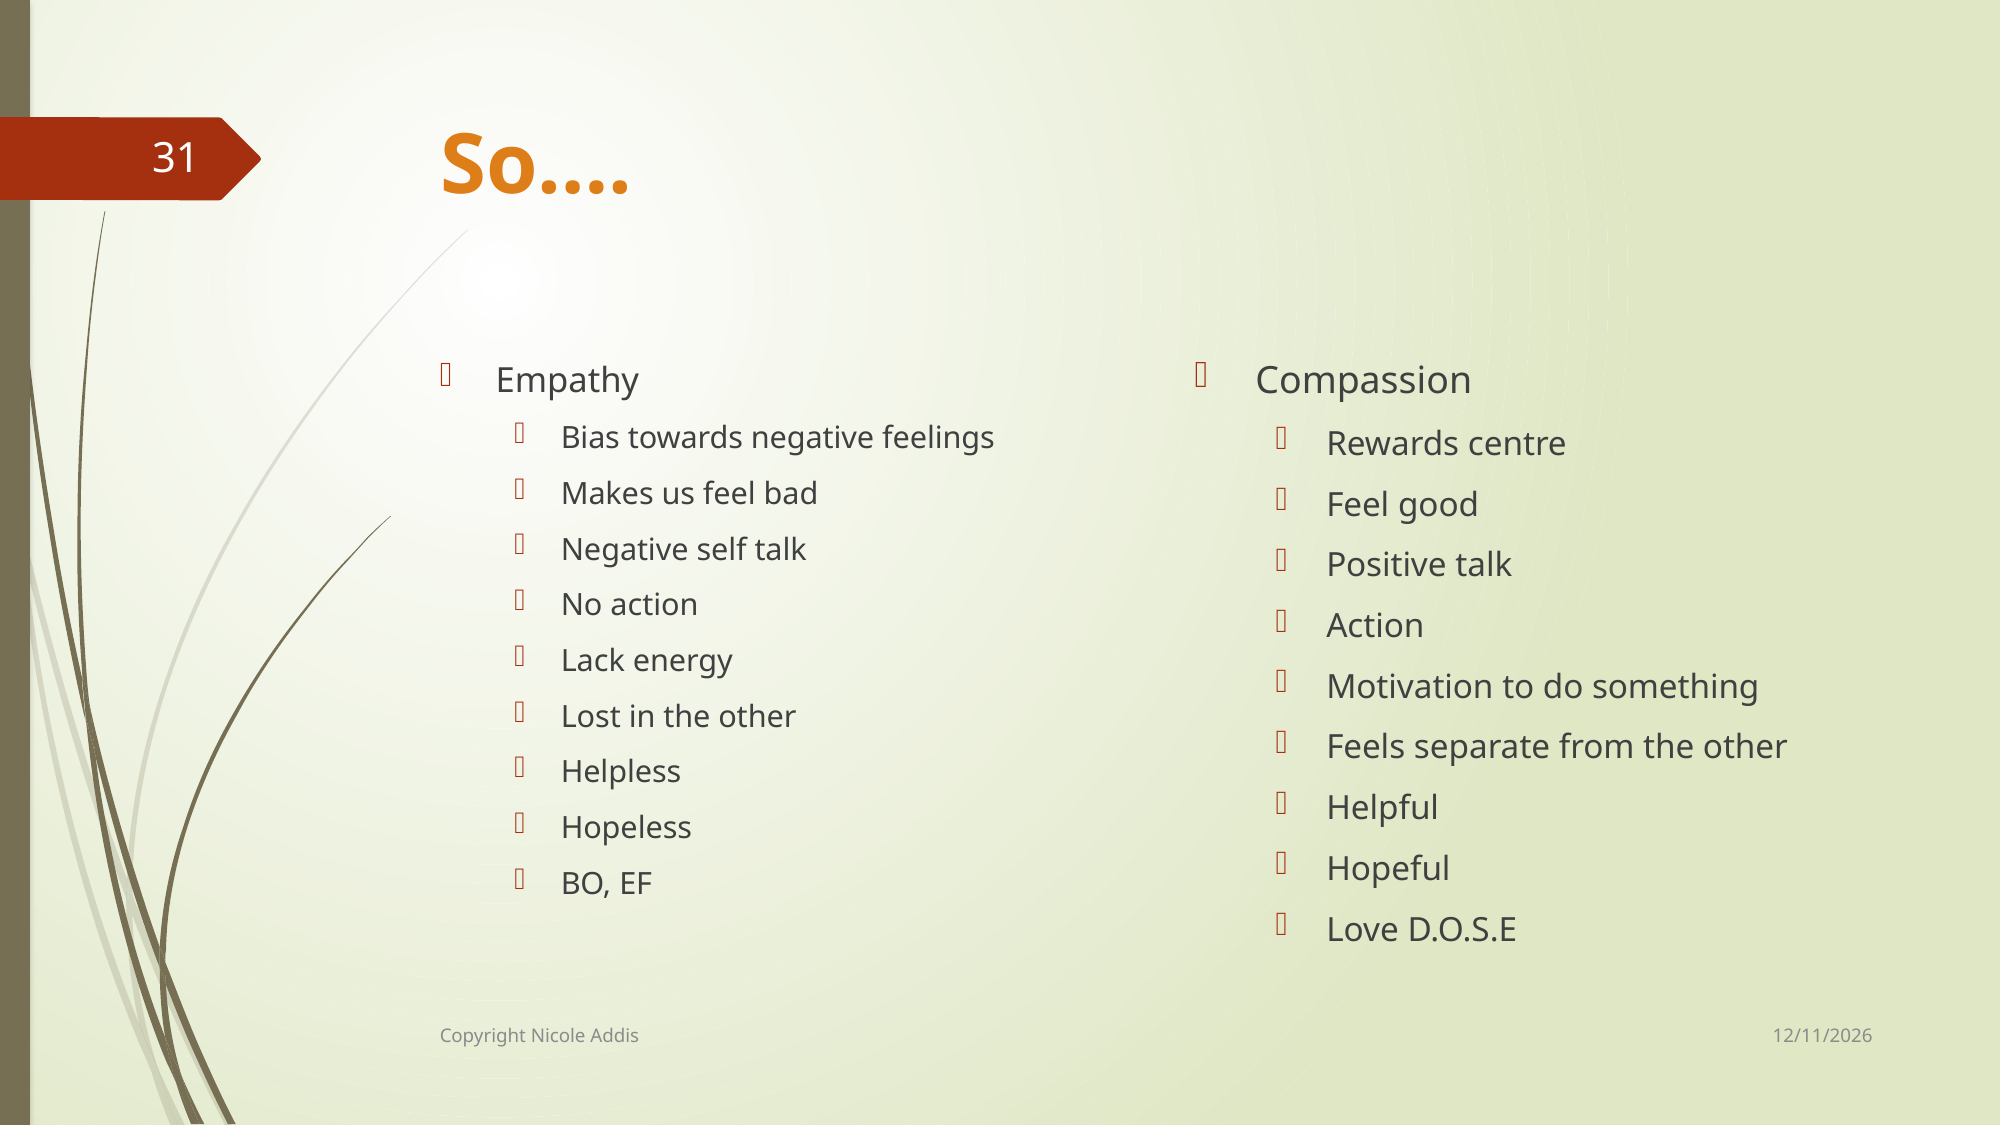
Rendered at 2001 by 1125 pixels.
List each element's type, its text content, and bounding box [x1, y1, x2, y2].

slide_number 31 [87, 129, 216, 190]
footer Copyright Nicole Addis [424, 1006, 1675, 1067]
list Compassion Rewards centre Feel good Positive talk Action Motivation to do something Feels separate from the other Helpful Hopeful Love D.O.S.E [1179, 348, 1888, 969]
title So…. [425, 102, 1888, 313]
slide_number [1699, 1005, 1888, 1067]
list Empathy Bias towards negative feelings Makes us feel bad Negative self talk No action Lack energy Lost in the other Helpless Hopeless BO, EF [424, 350, 1133, 970]
